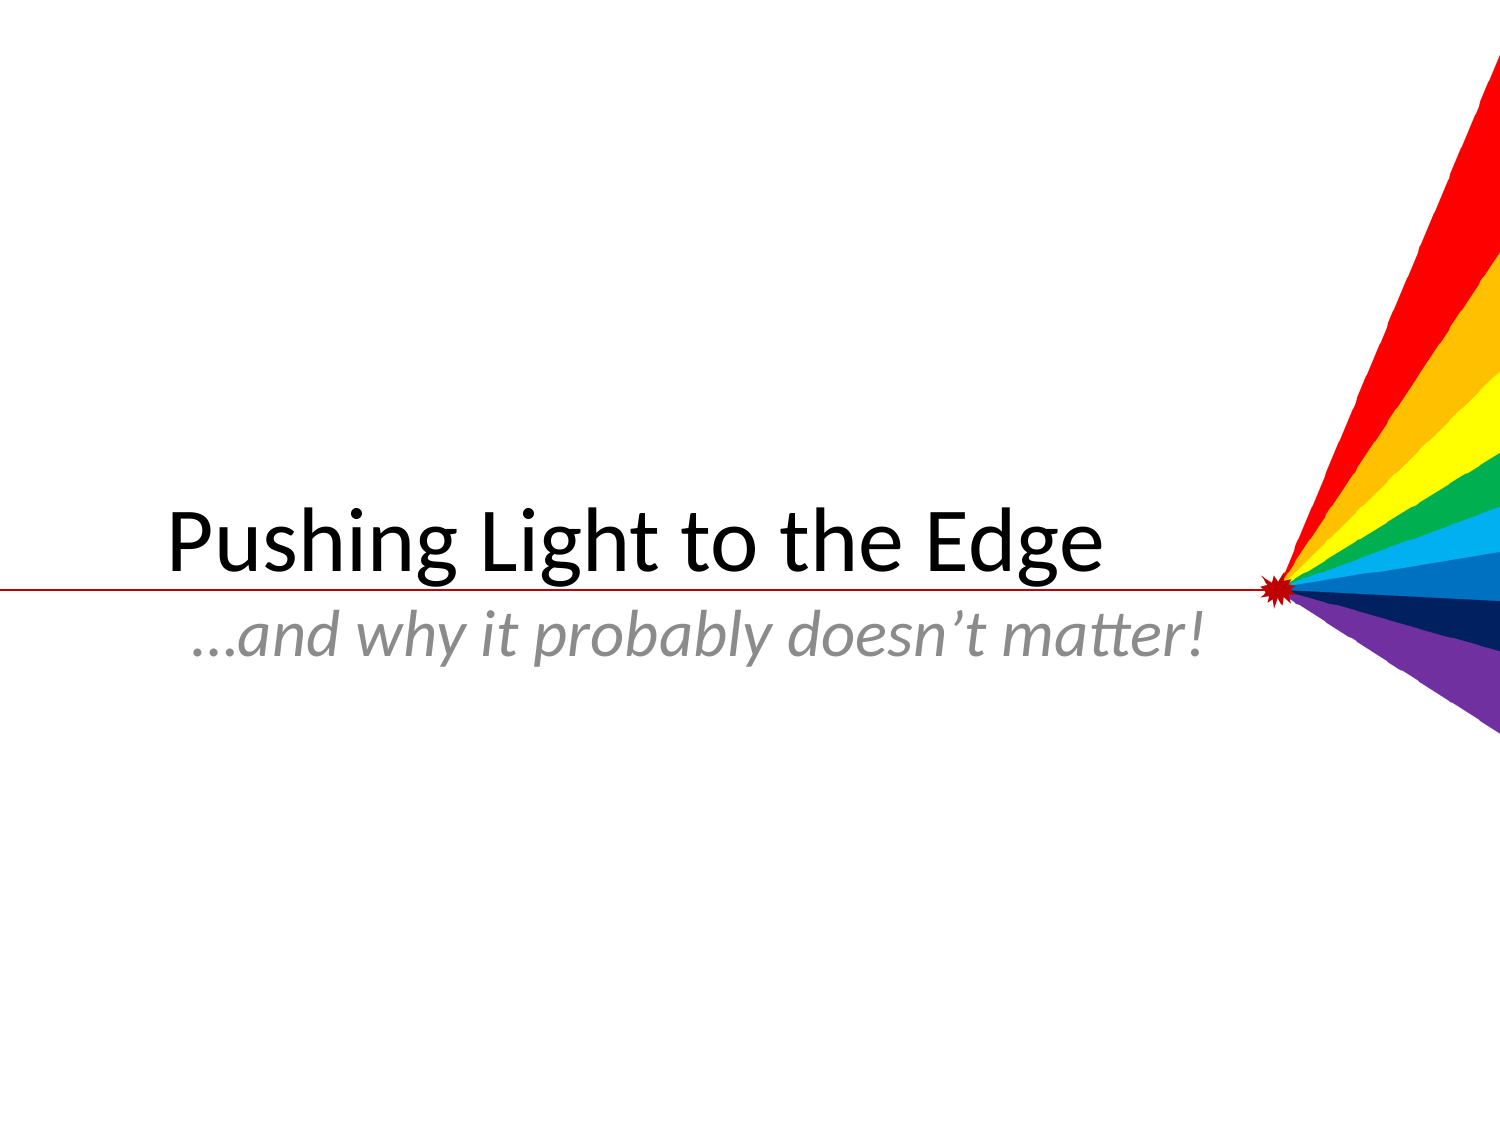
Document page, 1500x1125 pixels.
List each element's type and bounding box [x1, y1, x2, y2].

picture [0, 49, 1500, 899]
